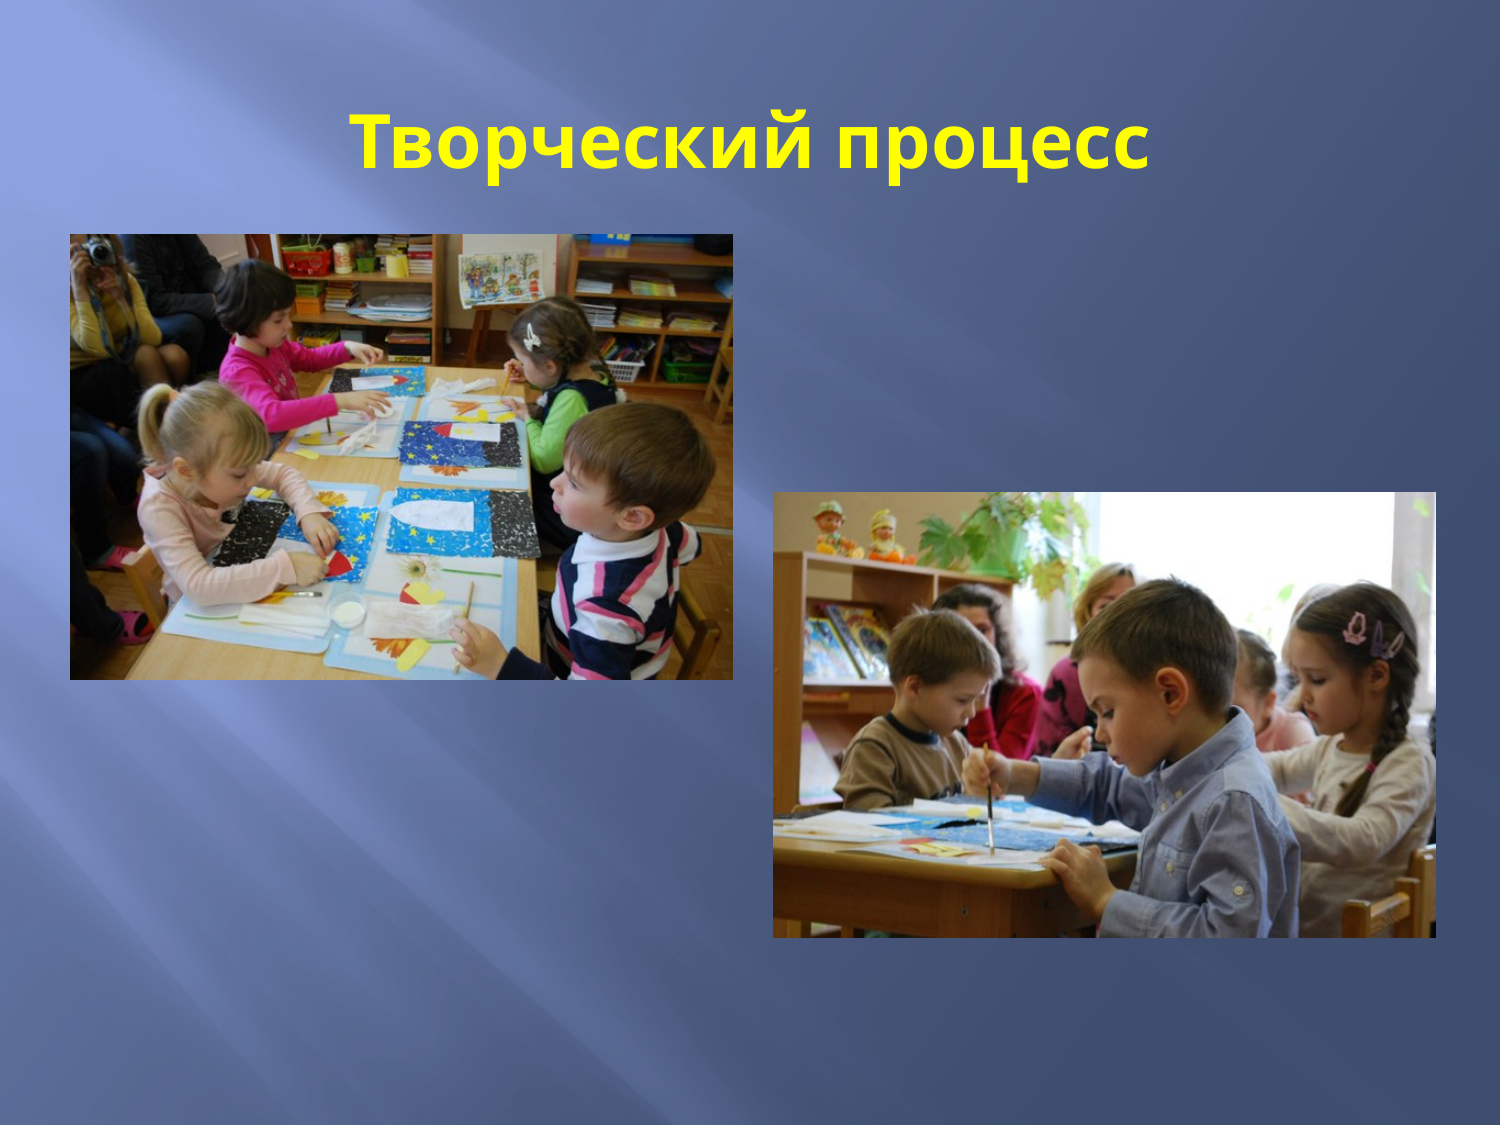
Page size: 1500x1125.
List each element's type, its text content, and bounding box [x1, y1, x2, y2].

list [70, 234, 733, 680]
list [773, 491, 1437, 938]
title Творческий процесс [75, 45, 1425, 233]
